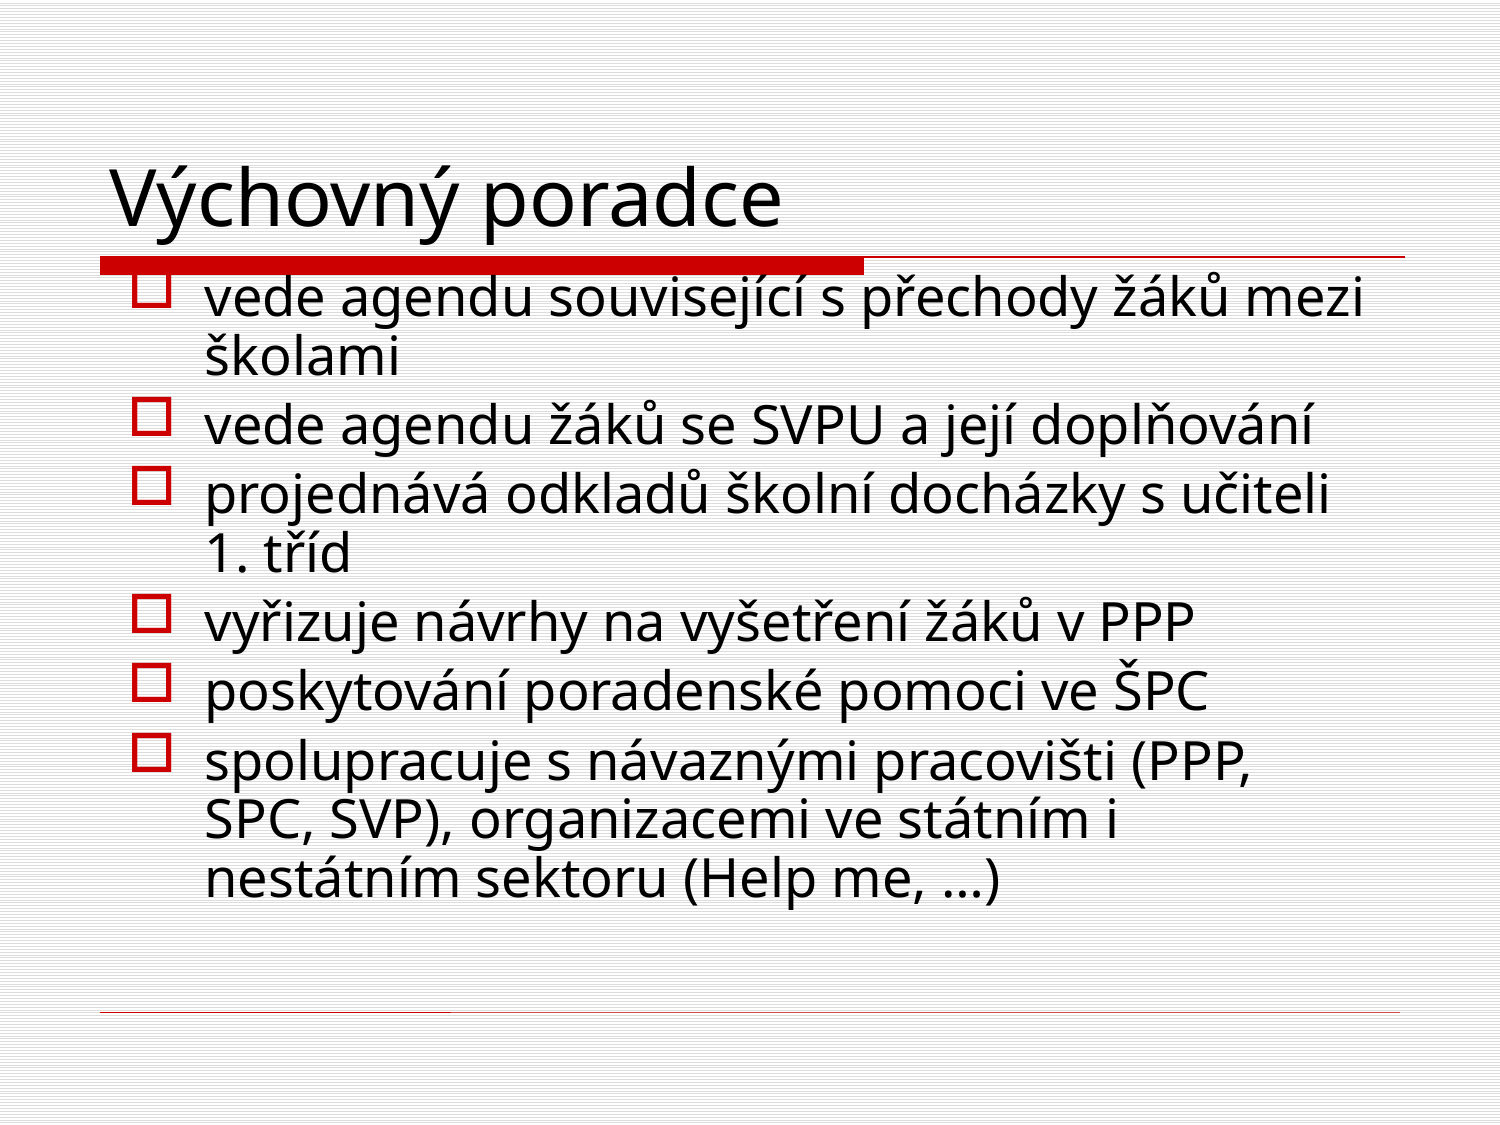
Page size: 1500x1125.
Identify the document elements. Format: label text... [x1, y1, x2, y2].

list vede agendu související s přechody žáků mezi školami vede agendu žáků se SVPU a její doplňování projednává odkladů školní docházky s učiteli 1. tříd vyřizuje návrhy na vyšetření žáků v PPP poskytování poradenské pomoci ve ŠPC spolupracuje s návaznými pracovišti (PPP, SPC, SVP), organizacemi ve státním i nestátním sektoru (Help me, …) [112, 262, 1388, 1000]
title Výchovný poradce [94, 50, 1407, 250]
